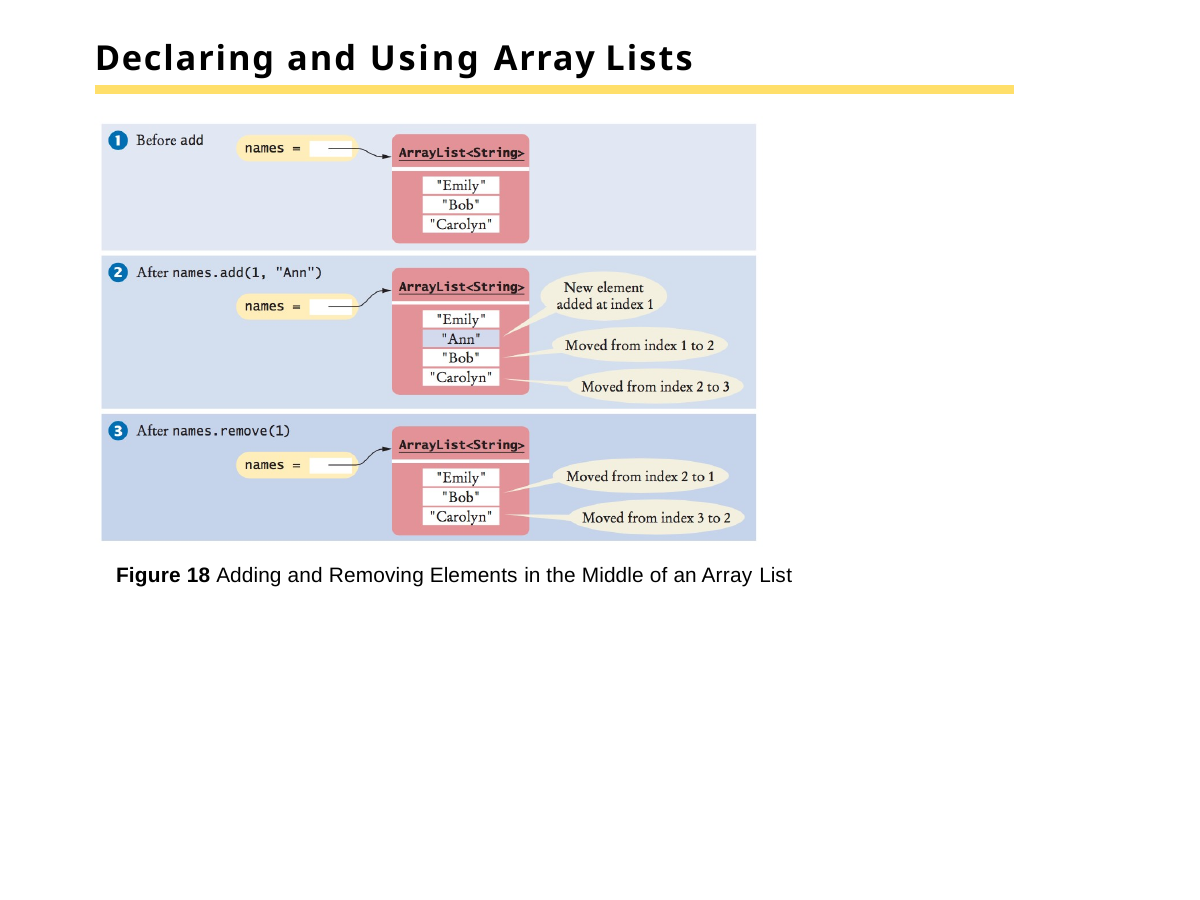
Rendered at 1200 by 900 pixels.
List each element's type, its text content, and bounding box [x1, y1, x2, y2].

text_box Figure 18 Adding and Removing Elements in the Middle of an Array List [113, 562, 801, 588]
text_box [94, 116, 763, 548]
title Declaring and Using Array Lists [92, 35, 1108, 187]
